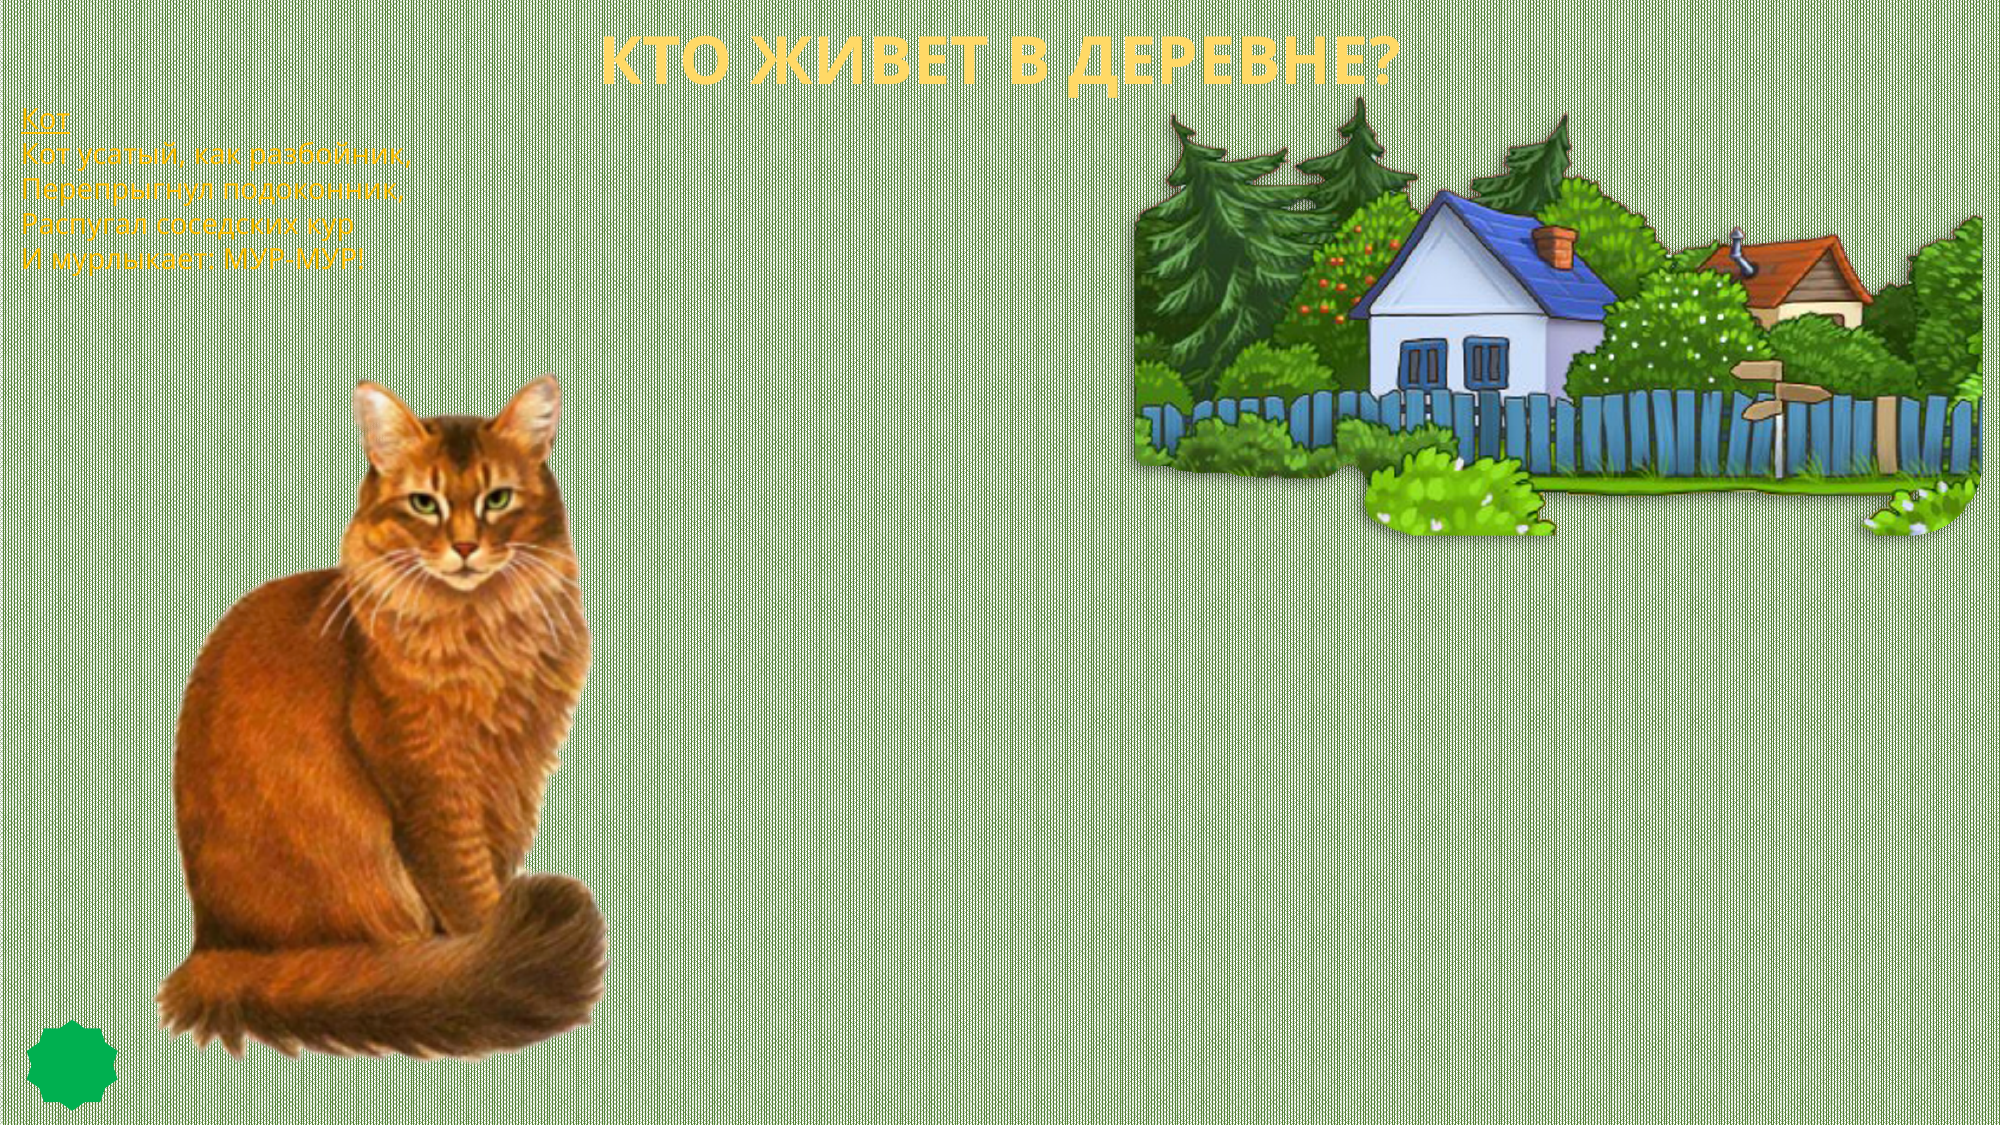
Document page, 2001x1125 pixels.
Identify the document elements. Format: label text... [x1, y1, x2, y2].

text_box [26, 1019, 118, 1111]
picture [102, 338, 667, 1078]
text_box Кот Кот усатый, как разбойник, Перепрыгнул подоконник, Распугал соседских кур И мурлыкает: МУР-МУР! [6, 92, 511, 283]
title КТО ЖИВЕТ В ДЕРЕВНЕ? [0, 0, 2000, 126]
picture [1135, 92, 1983, 536]
